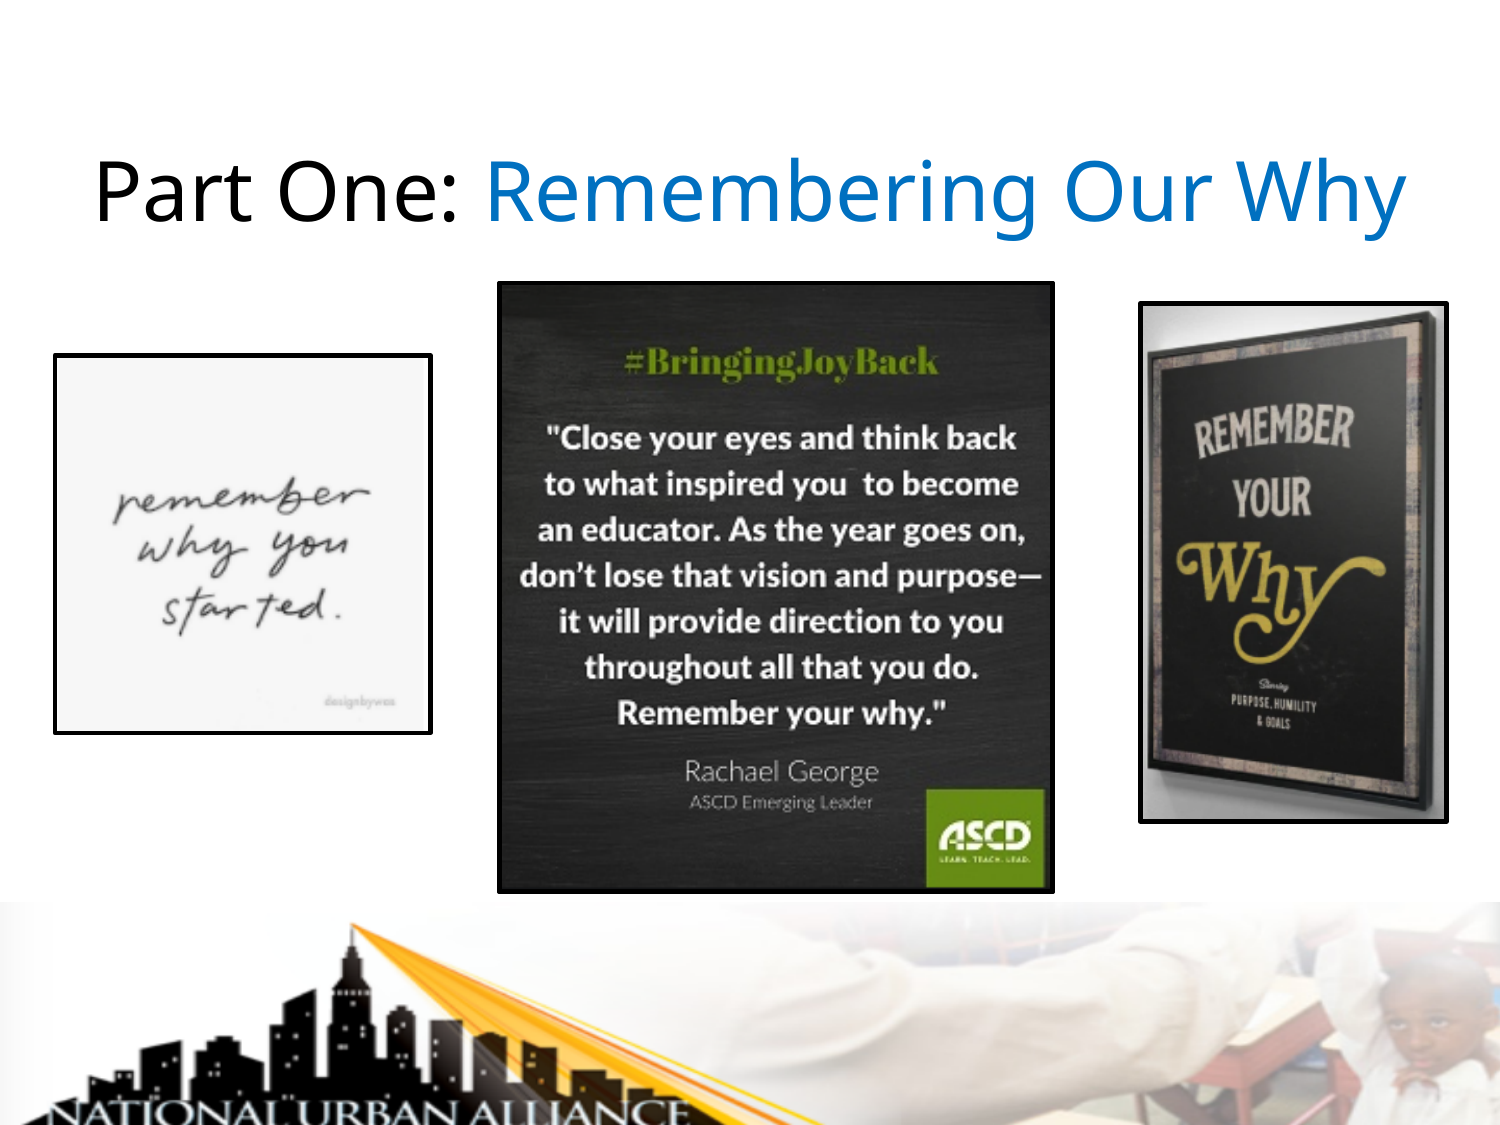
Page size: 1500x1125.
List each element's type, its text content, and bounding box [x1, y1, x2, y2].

picture [1142, 305, 1445, 820]
picture [57, 357, 429, 731]
picture [0, 902, 1500, 1125]
title Part One: Remembering Our Why [50, 24, 1450, 365]
picture [501, 285, 1050, 890]
